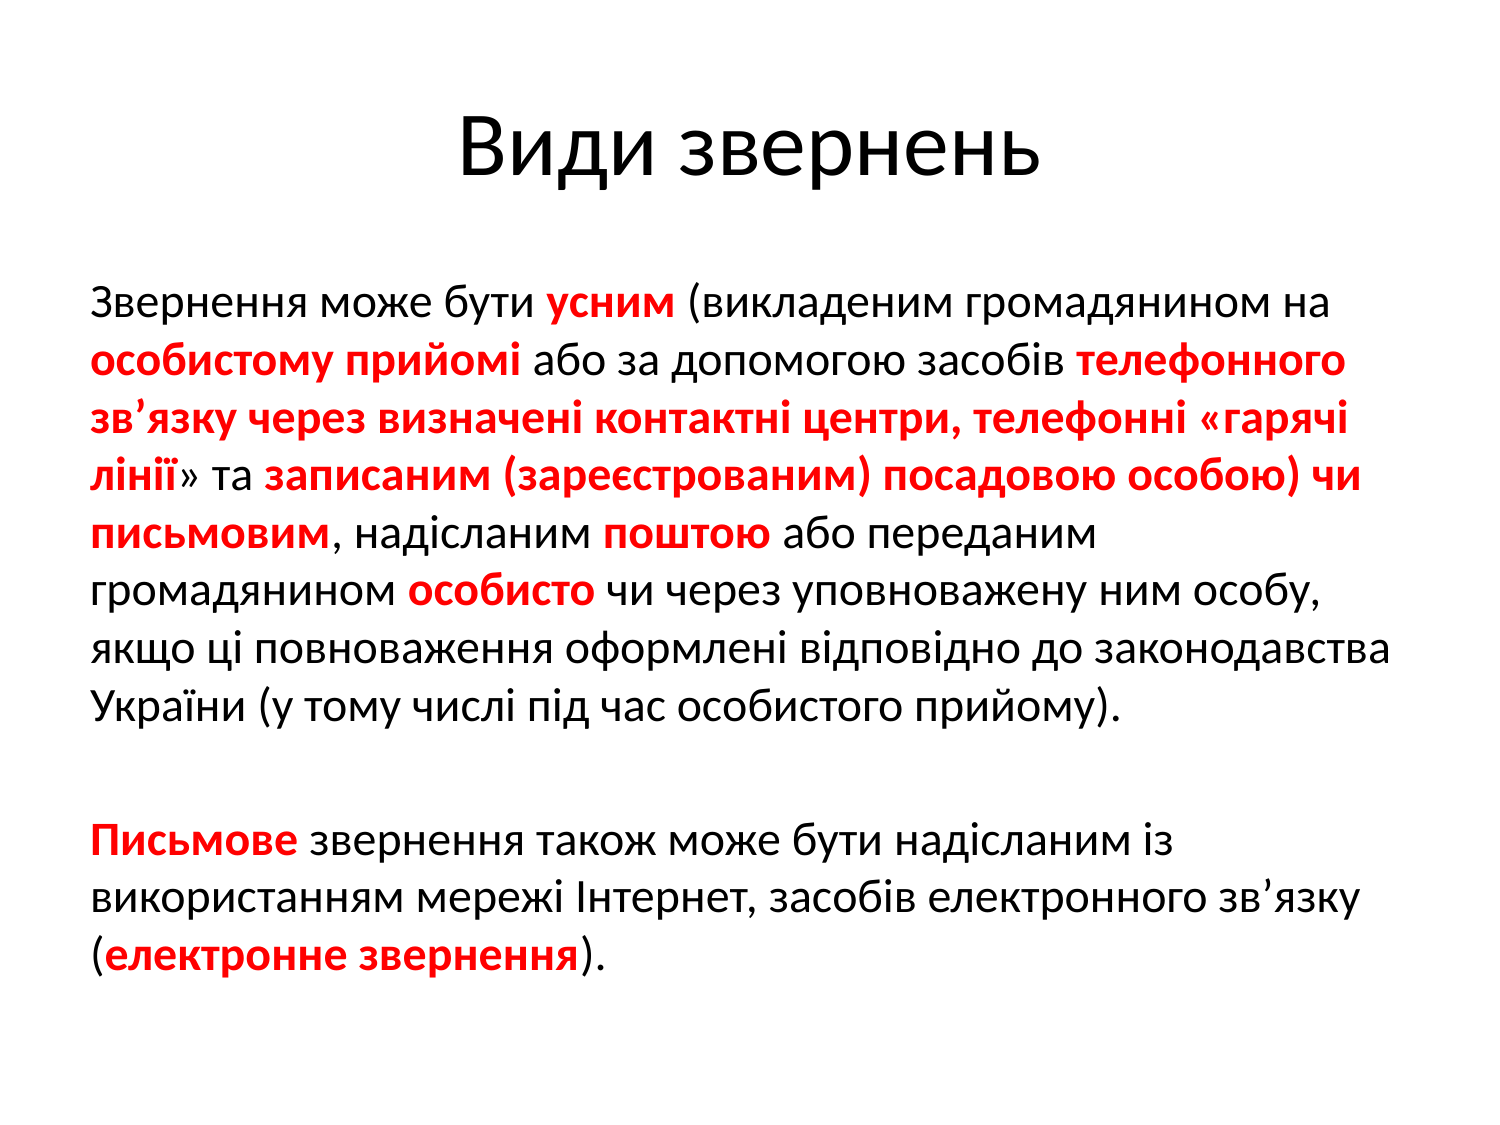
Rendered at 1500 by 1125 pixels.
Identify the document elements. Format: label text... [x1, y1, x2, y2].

list Звернення може бути усним (викладеним громадянином на особистому прийомі або за допомогою засобів телефонного зв’язку через визначені контактні центри, телефонні «гарячі лінії» та записаним (зареєстрованим) посадовою особою) чи письмовим, надісланим поштою або переданим громадянином особисто чи через уповноважену ним особу, якщо ці повноваження оформлені відповідно до законодавства України (у тому числі під час особистого прийому). Письмове звернення також може бути надісланим із використанням мережі Інтернет, засобів електронного зв’язку (електронне звернення). [75, 262, 1425, 1005]
title Види звернень [75, 45, 1425, 233]
